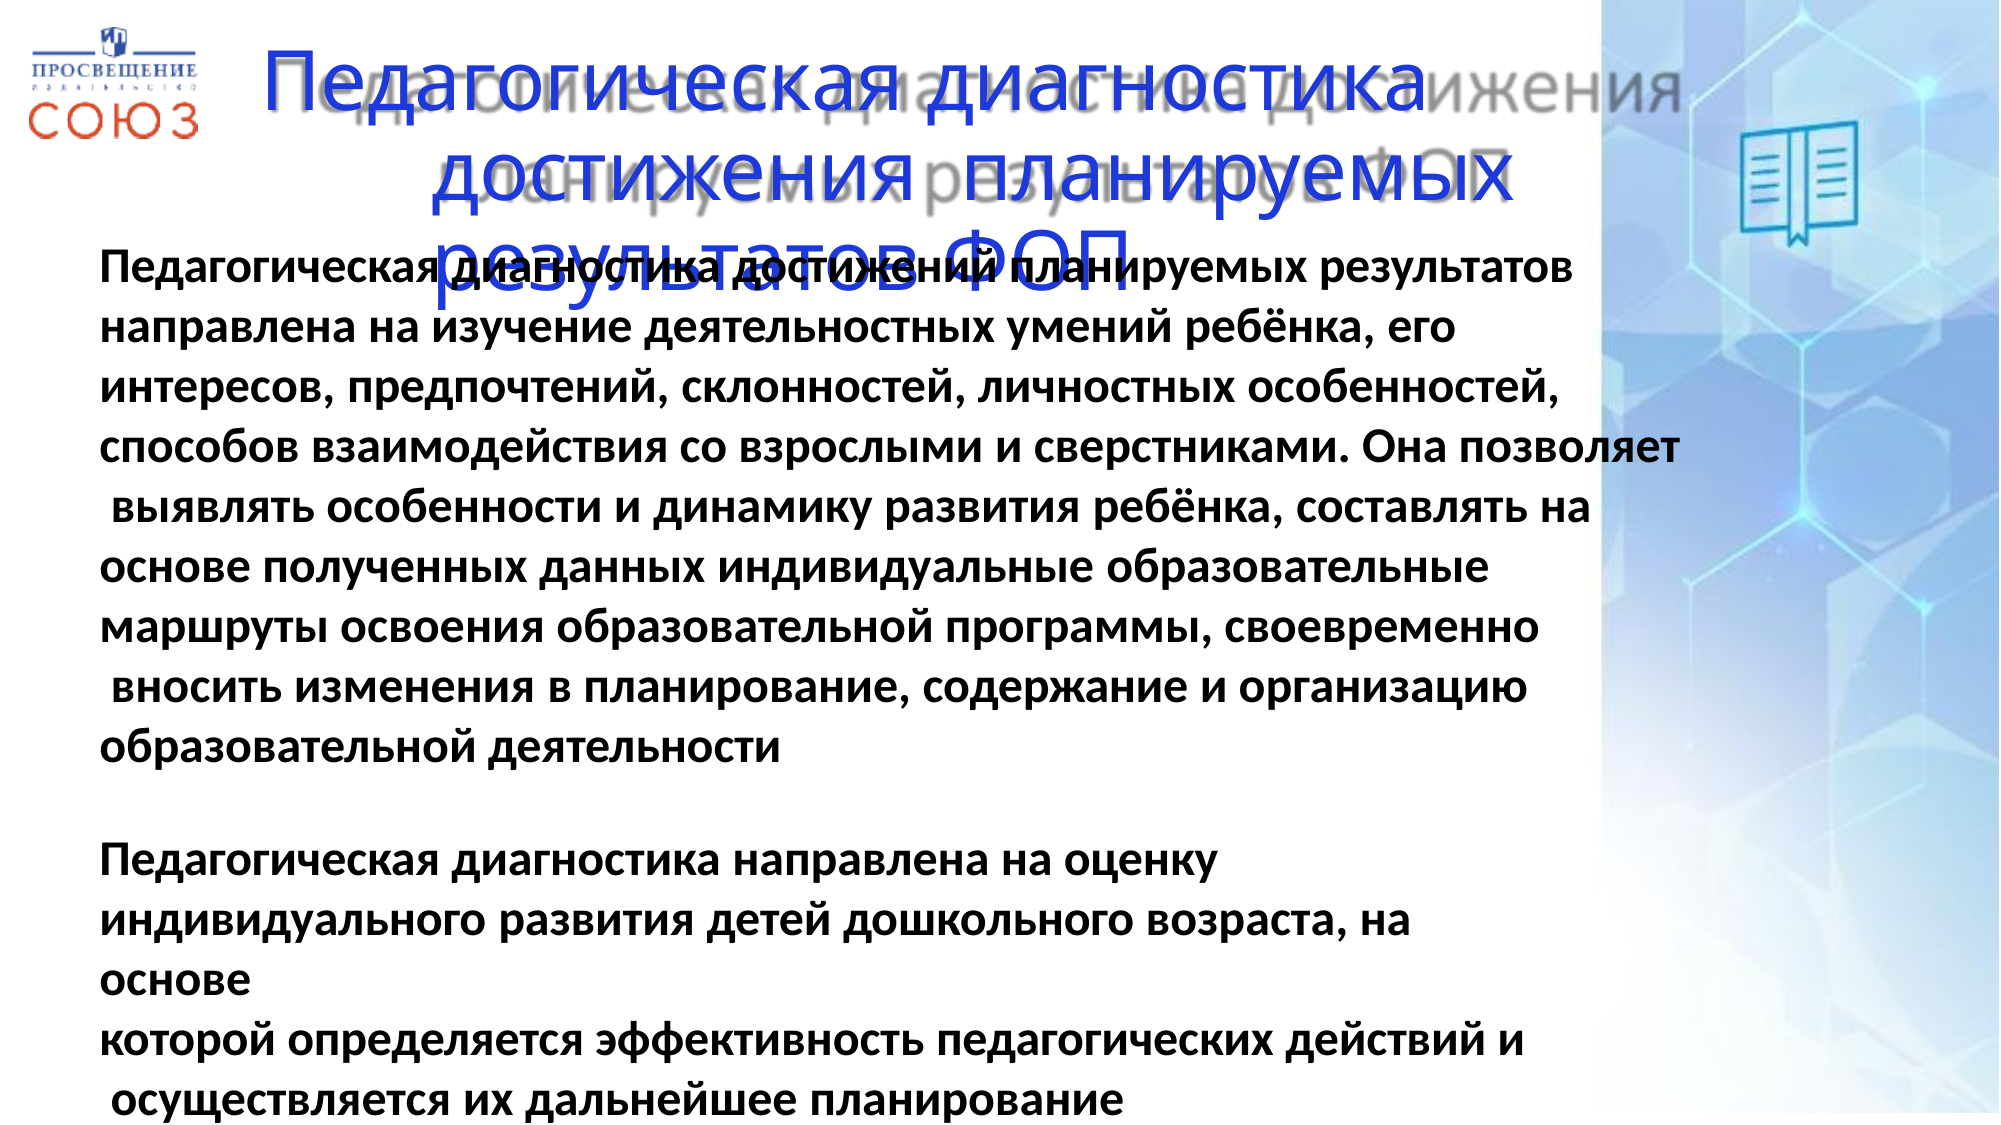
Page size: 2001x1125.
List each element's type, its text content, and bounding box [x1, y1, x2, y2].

picture [1587, 0, 2000, 1113]
text_box Педагогическая диагностика достижений планируемых результатов направлена на изучение деятельностных умений ребёнка, его интересов, предпочтений, склонностей, личностных особенностей, способов взаимодействия со взрослыми и сверстниками. Она позволяет выявлять особенности и динамику развития ребёнка, составлять на основе полученных данных индивидуальные образовательные маршруты освоения образовательной программы, своевременно вносить изменения в планирование, содержание и организацию образовательной деятельности Педагогическая диагностика направлена на оценку индивидуального развития детей дошкольного возраста, на основе которой определяется эффективность педагогических действий и осуществляется их дальнейшее планирование [97, 230, 1688, 1125]
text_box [209, 4, 1757, 278]
picture [28, 26, 198, 139]
